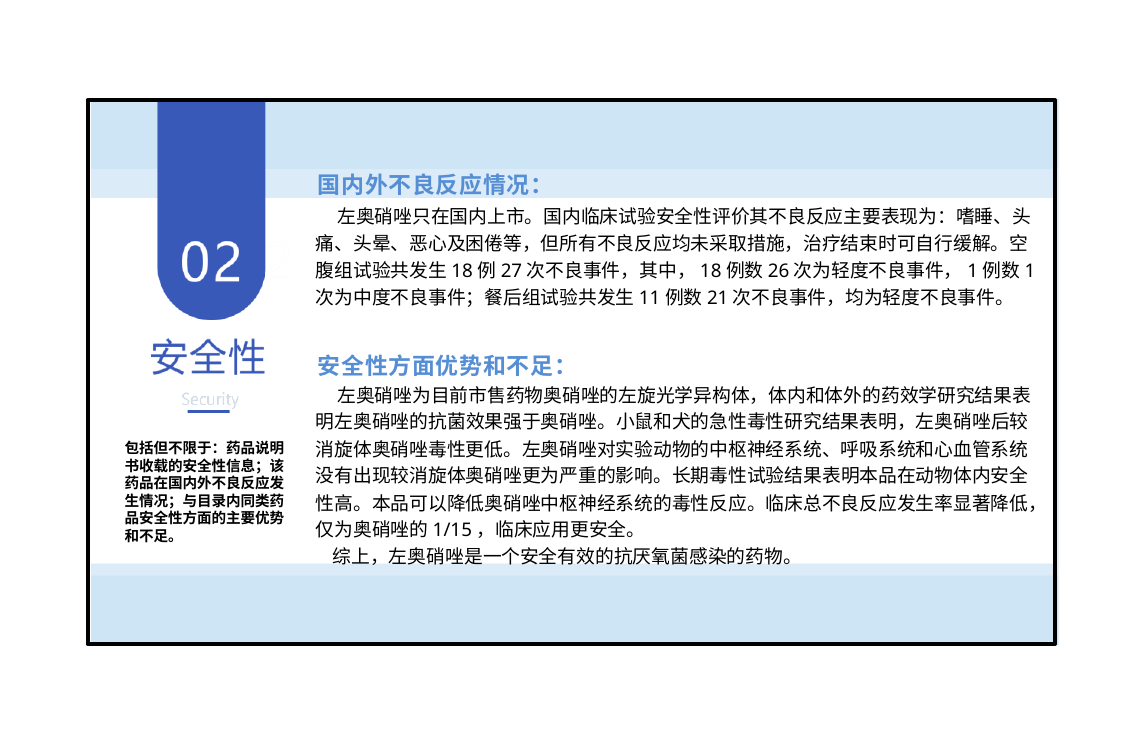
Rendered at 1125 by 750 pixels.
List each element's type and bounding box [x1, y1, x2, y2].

text_box [87, 99, 1059, 645]
